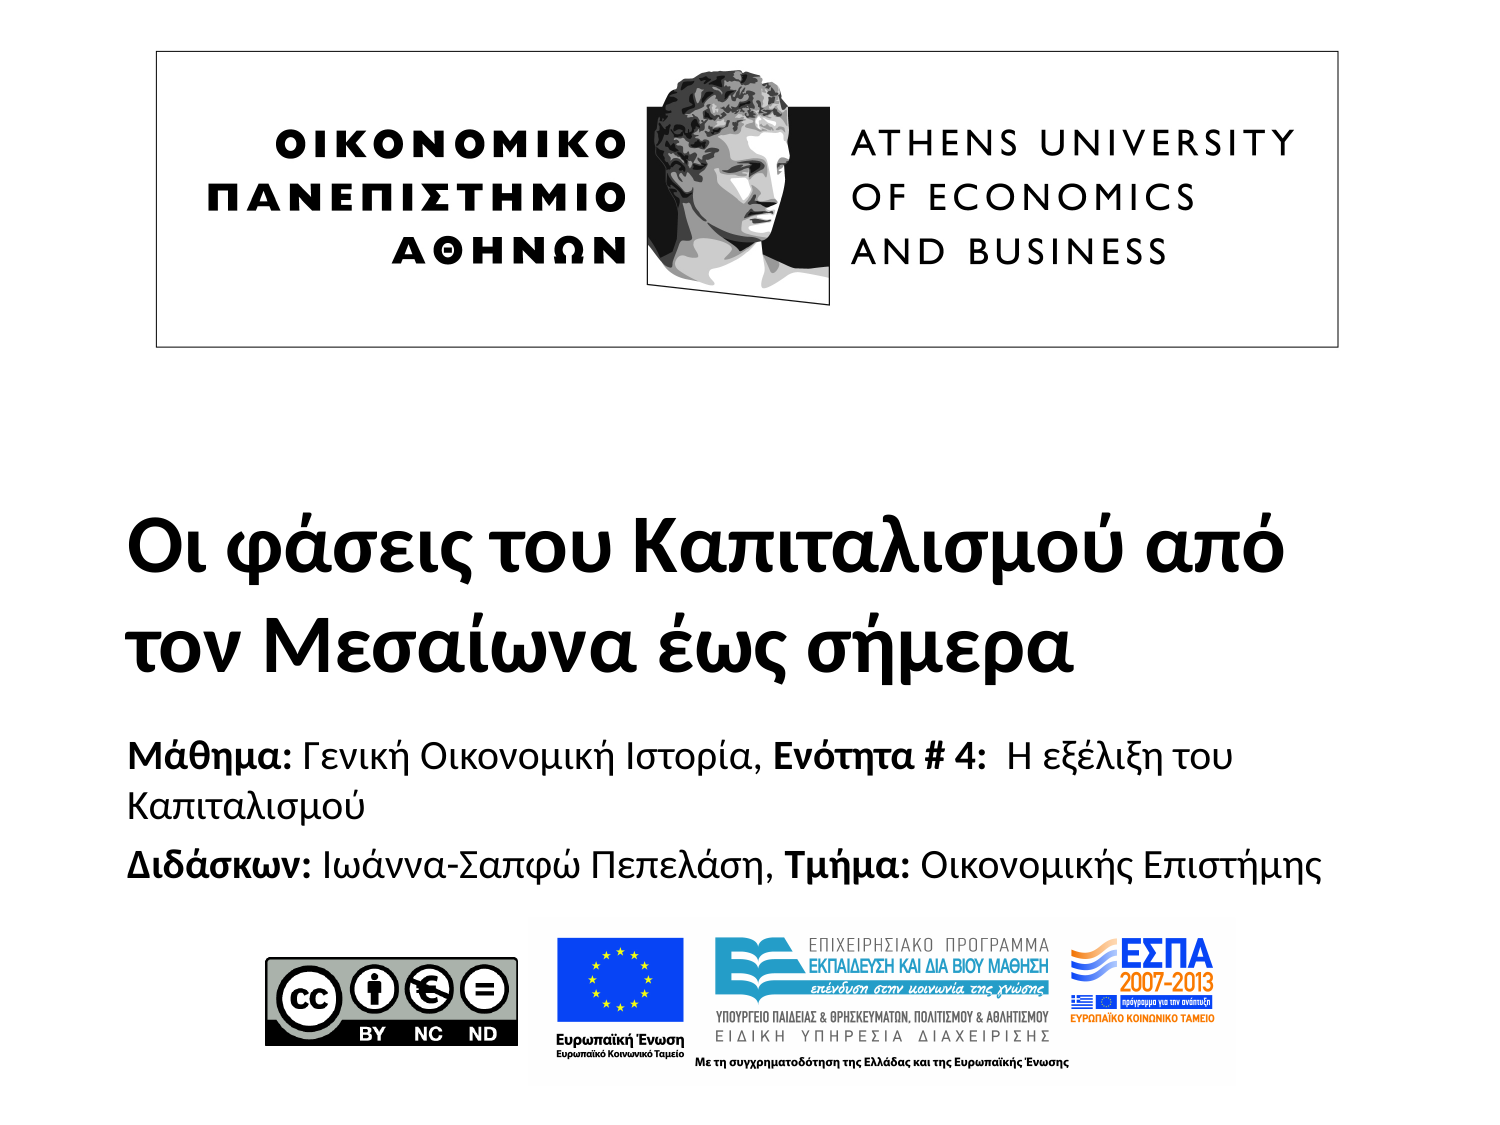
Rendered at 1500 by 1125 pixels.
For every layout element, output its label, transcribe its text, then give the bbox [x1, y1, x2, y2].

list Μάθημα: Γενική Οικονομική Ιστορία, Ενότητα # 4: Η εξέλιξη του Καπιταλισμού Διδάσκων: Ιωάννα-Σαπφώ Πεπελάση, Τμήμα: Οικονομικής Επιστήμης [112, 706, 1388, 953]
picture [147, 42, 1347, 356]
picture [265, 957, 518, 1046]
title Οι φάσεις του Καπιταλισμού από τον Μεσαίωνα έως σήμερα [112, 481, 1388, 706]
picture [528, 916, 1237, 1086]
